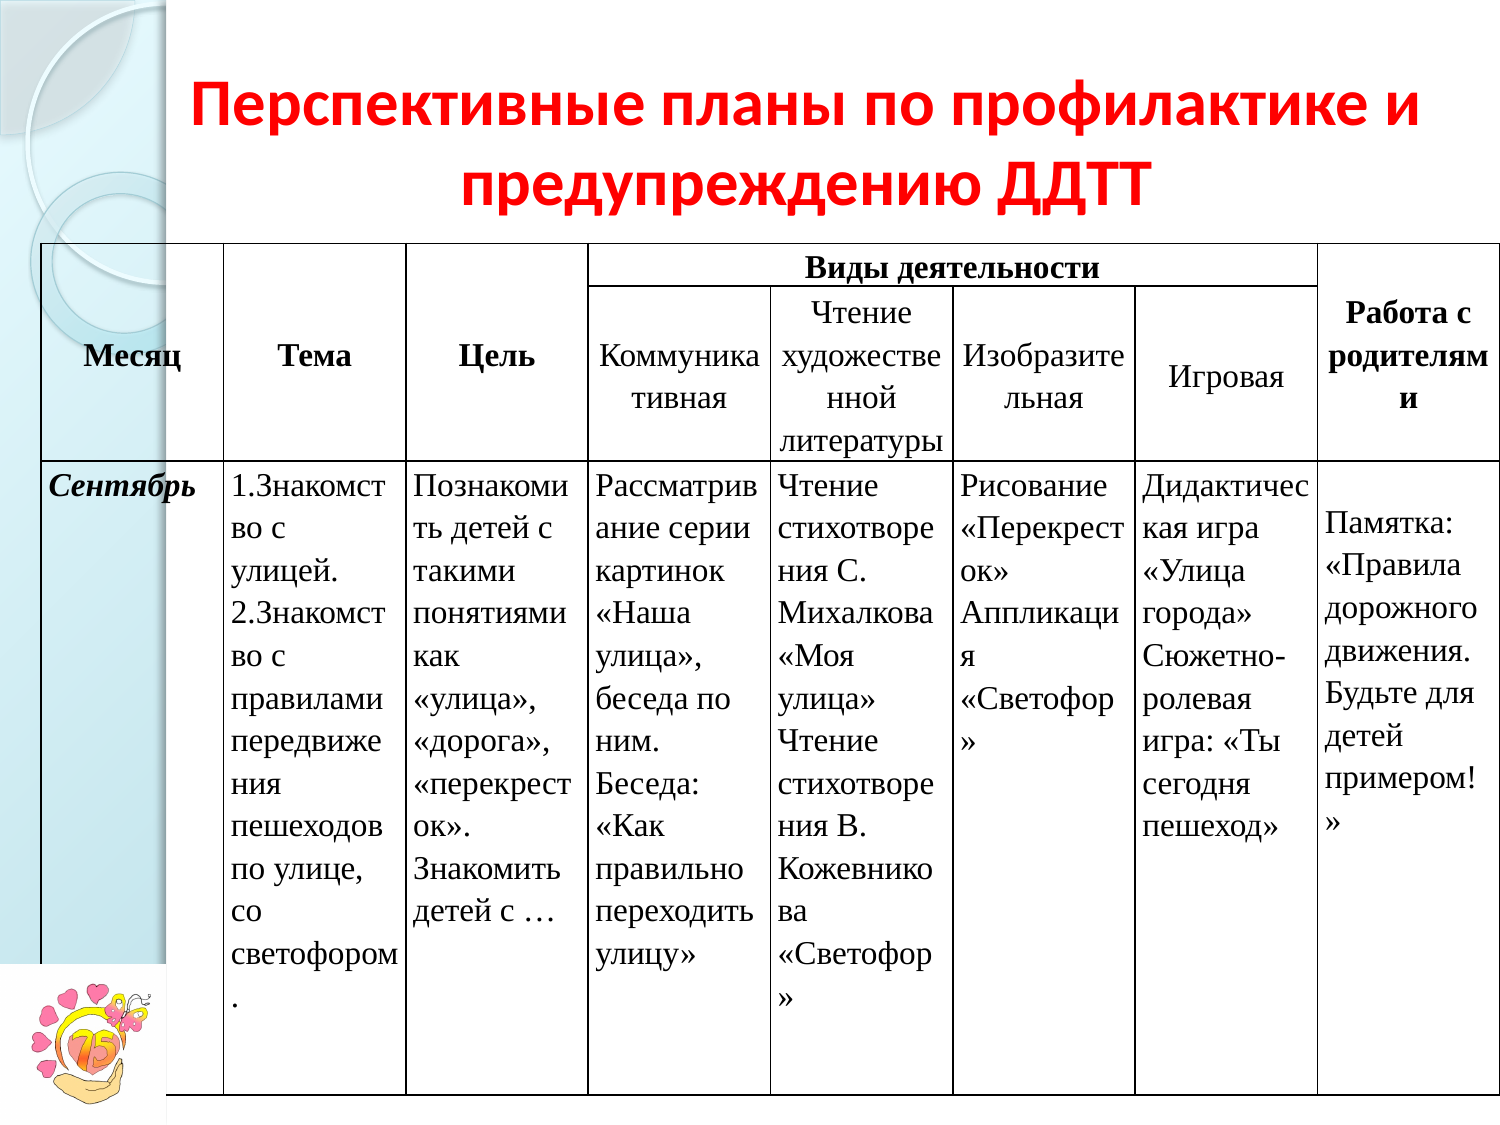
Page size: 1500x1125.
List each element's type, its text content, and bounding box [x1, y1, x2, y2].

table_cell Рассматривание серии картинок «Наша улица», беседа по ним. Беседа: «Как правильно переходить улицу» [589, 462, 770, 1094]
table_header Виды деятельности [589, 244, 1317, 285]
table_cell Рисование «Перекресток» Аппликация «Светофор» [954, 462, 1134, 1094]
table_header Тема [224, 244, 405, 460]
table_cell Памятка: «Правила дорожного движения. Будьте для детей примером!» [1318, 462, 1499, 1094]
table_cell 1.Знакомство с улицей. 2.Знакомство с правилами передвижения пешеходов по улице, со светофором. [224, 462, 405, 1094]
table_cell Чтение стихотворения С. Михалкова «Моя улица» Чтение стихотворения В. Кожевникова «Светофор» [771, 462, 952, 1094]
table_cell Сентябрь [42, 462, 223, 1094]
table_cell Познакомить детей с такими понятиями как «улица», «дорога», «перекресток». Знакомить детей с … [407, 462, 587, 1094]
table_header Работа с родителями [1318, 244, 1499, 460]
table_header Месяц [42, 244, 223, 460]
picture [0, 963, 166, 1125]
table_cell Игровая [1136, 287, 1317, 460]
table_header Цель [407, 244, 587, 460]
table_cell Изобразительная [954, 287, 1134, 460]
title Перспективные планы по профилактике и предупреждению ДДТТ [147, 45, 1466, 233]
table_cell Чтение художественной литературы [771, 287, 952, 460]
table_cell Дидактическая игра «Улица города» Сюжетно-ролевая игра: «Ты сегодня пешеход» [1136, 462, 1317, 1094]
table_cell Коммуникативная [589, 287, 770, 460]
